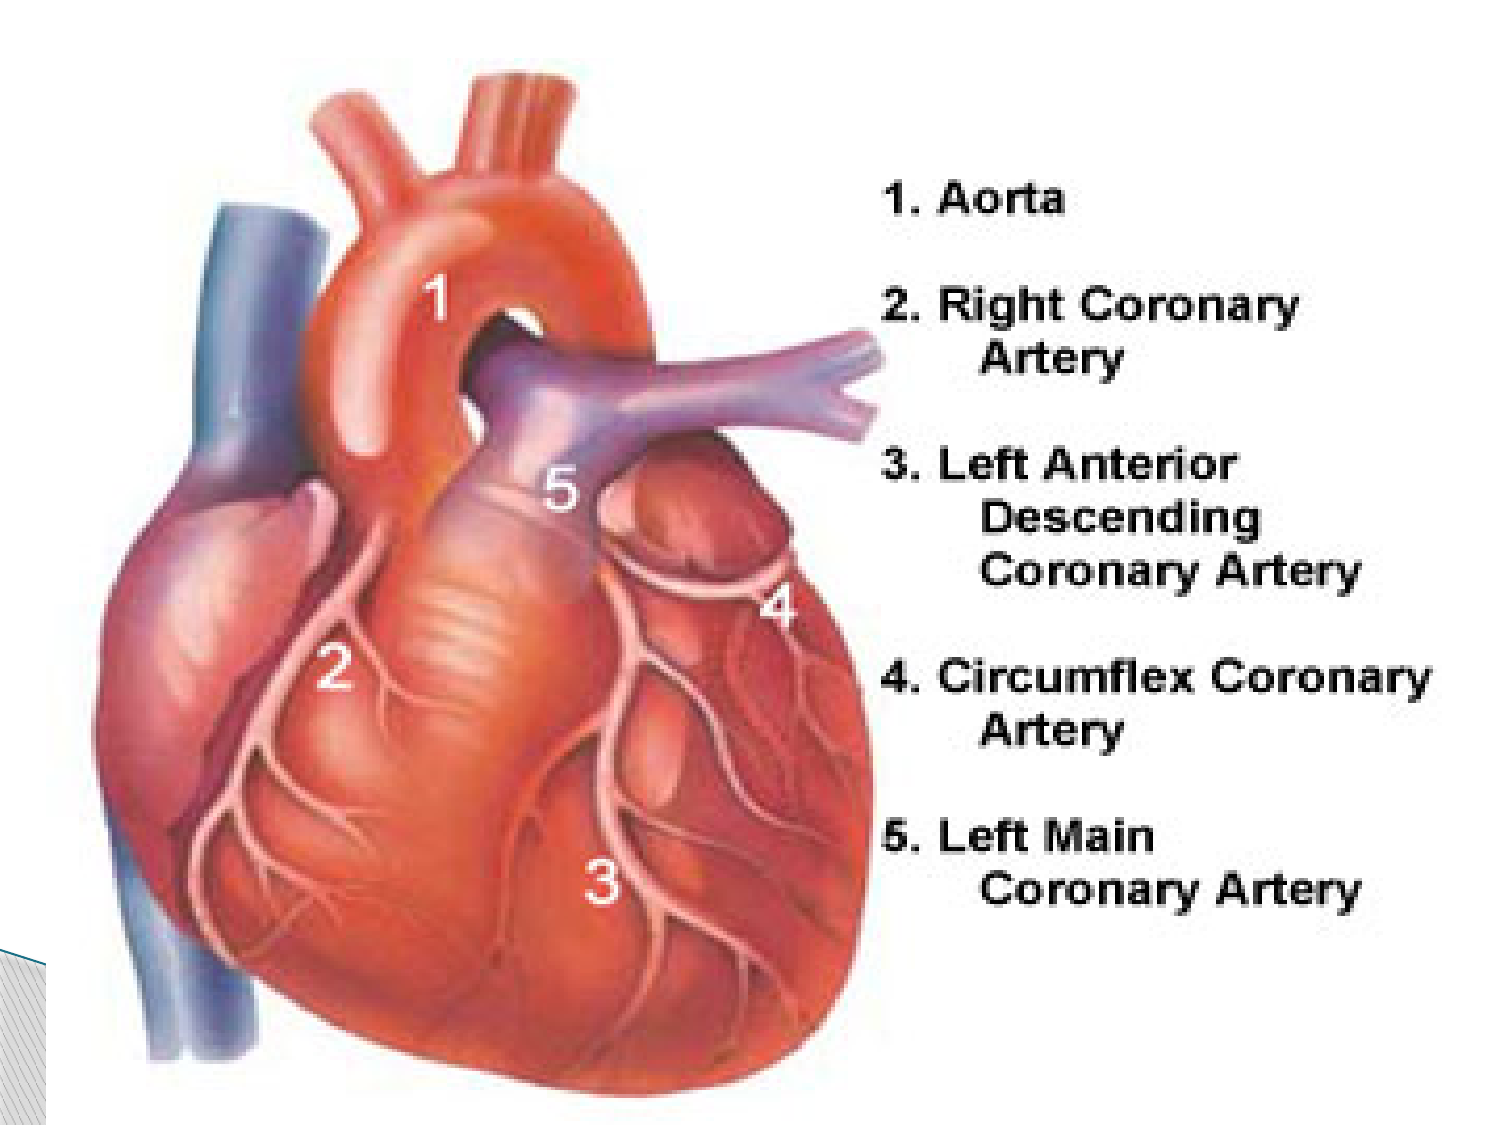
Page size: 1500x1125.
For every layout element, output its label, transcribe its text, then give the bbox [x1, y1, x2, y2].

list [46, 58, 1442, 1125]
text_box Left gonadal vein [0, 953, 41, 966]
